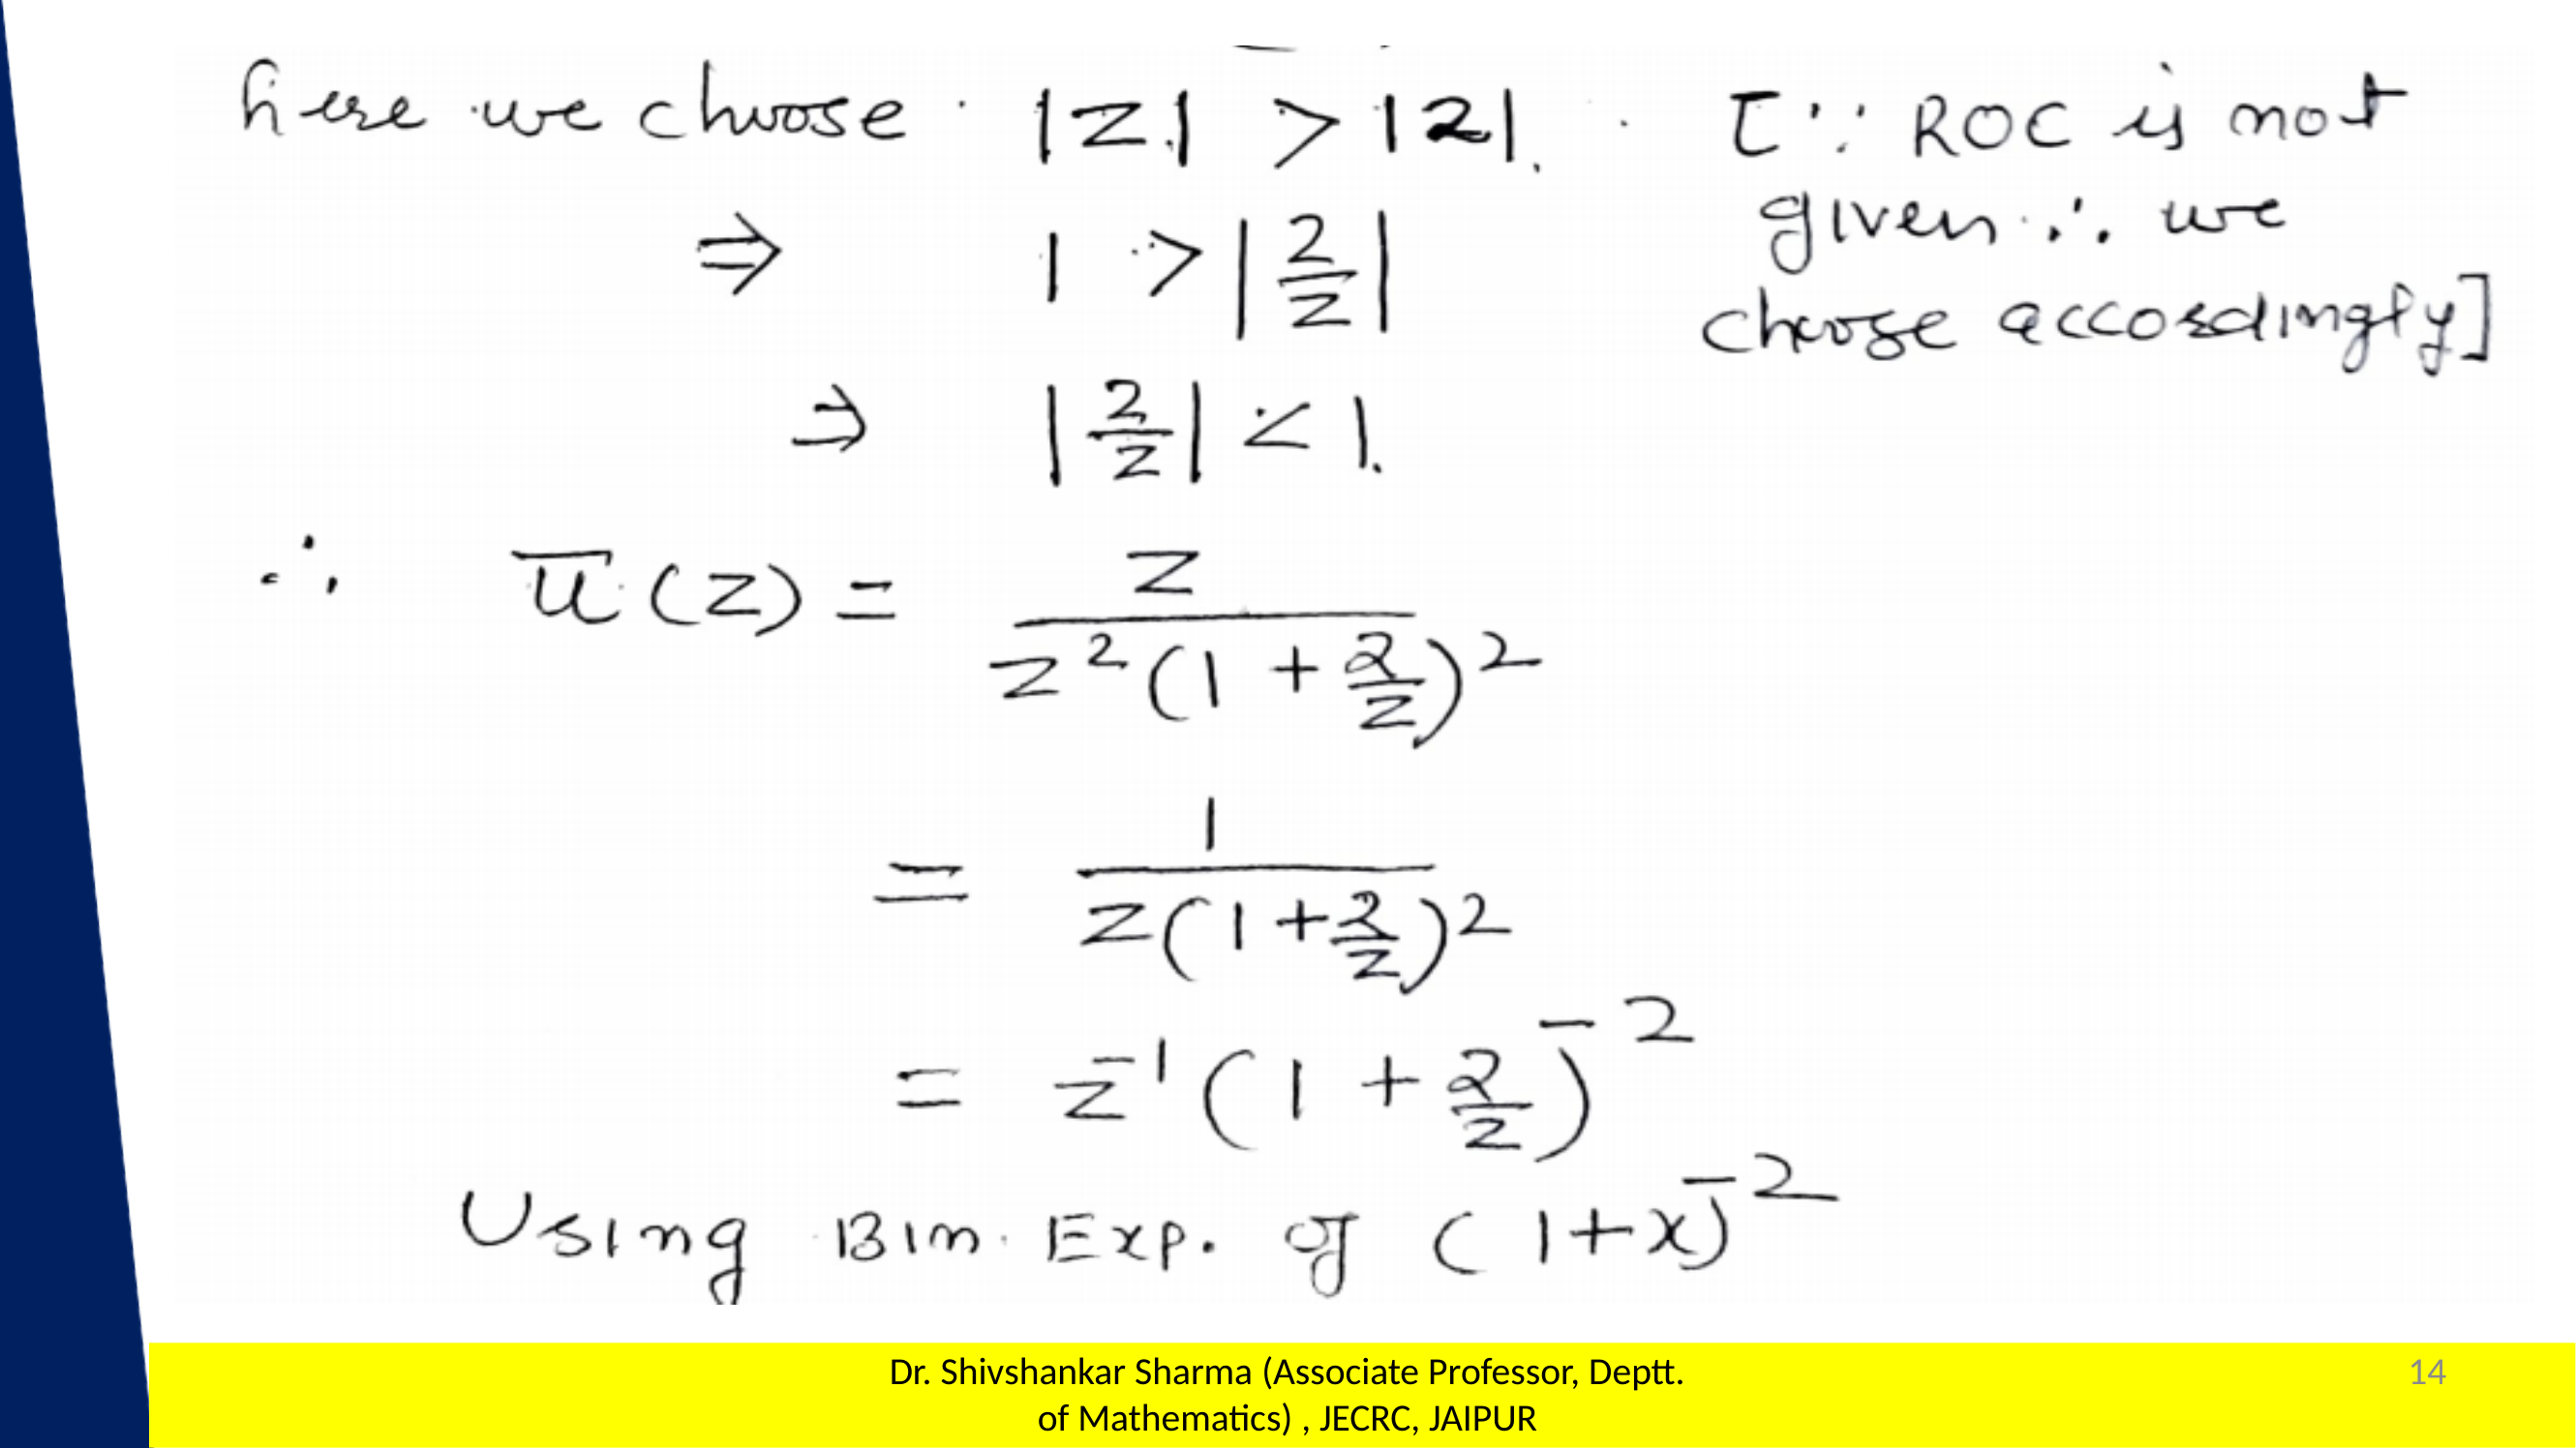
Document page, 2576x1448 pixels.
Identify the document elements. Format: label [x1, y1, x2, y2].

picture [173, 45, 2534, 1306]
text_box [0, 0, 2576, 1448]
